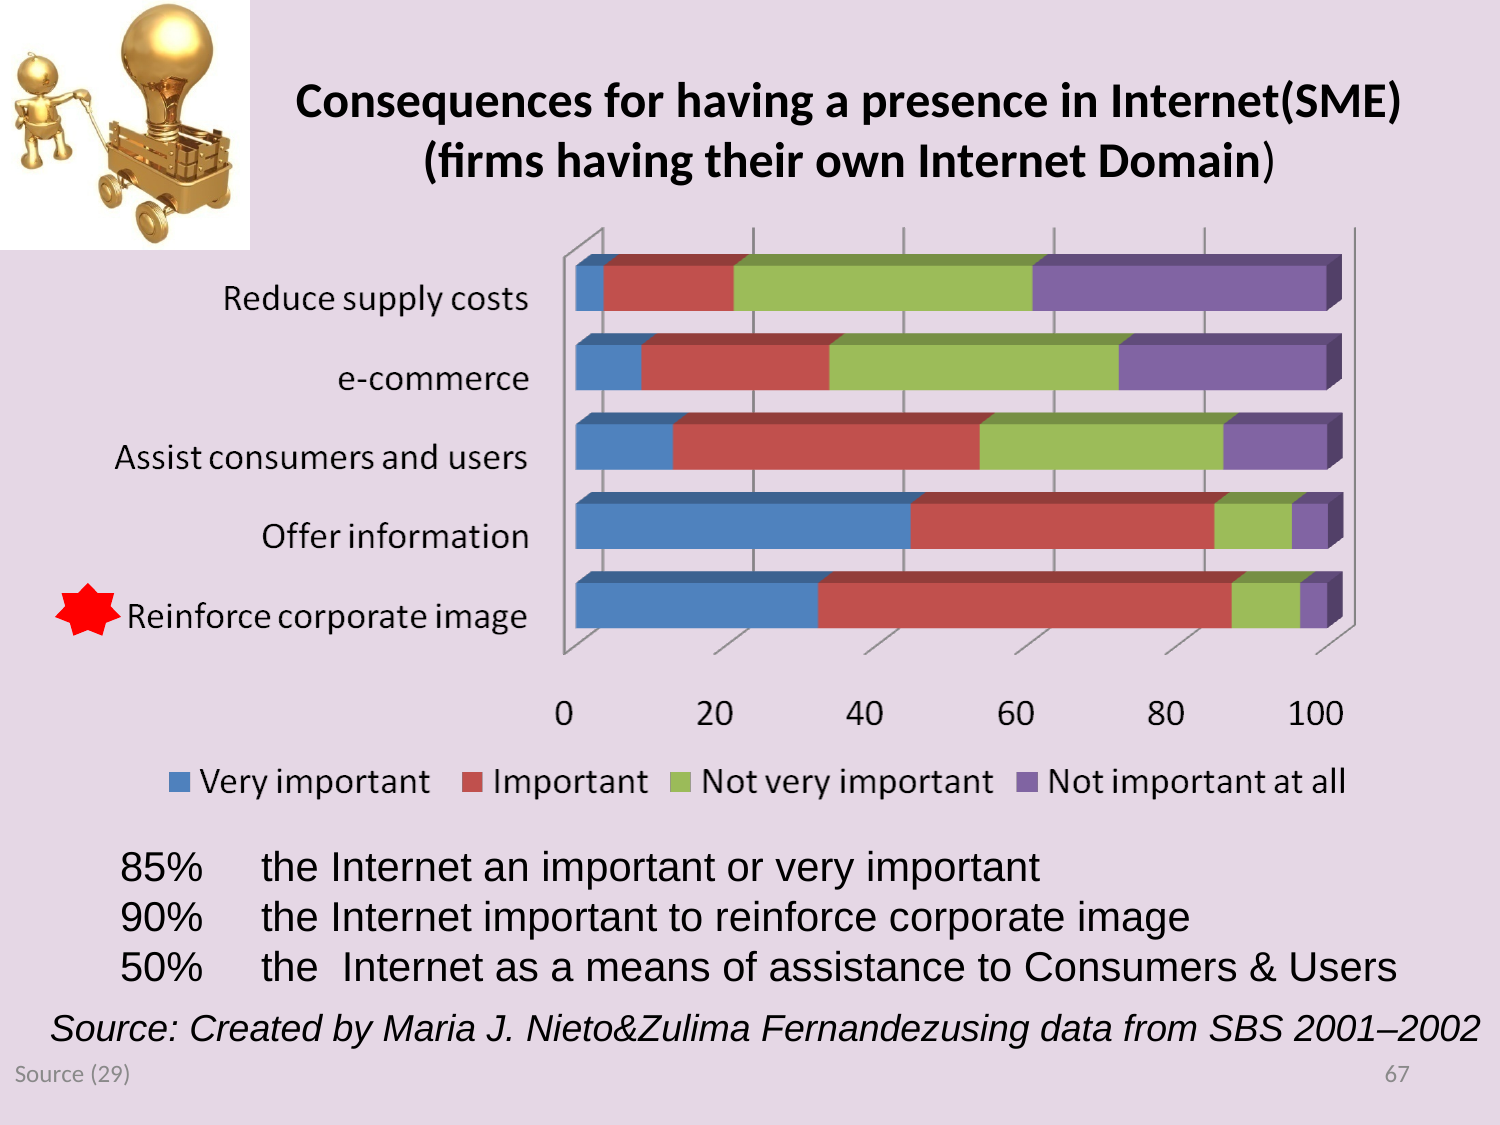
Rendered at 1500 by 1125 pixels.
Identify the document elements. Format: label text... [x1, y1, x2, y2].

text_box Source: Created by Maria J. Nieto&Zulima Fernandezusing data from SBS 2001–2002 [35, 996, 1500, 1057]
title Consequences for having a presence in Internet(SME)(firms having their own Internet Domain) [250, 45, 1465, 211]
text_box Source (29) [0, 1042, 475, 1103]
text_box <number> [1074, 1057, 1425, 1103]
text_box [58, 588, 74, 630]
text_box 85% the Internet an important or very important 90% the Internet important to reinforce corporate image 50% the Internet as a means of assistance to Consumers & Users [93, 831, 1430, 1048]
picture [0, 0, 1425, 832]
